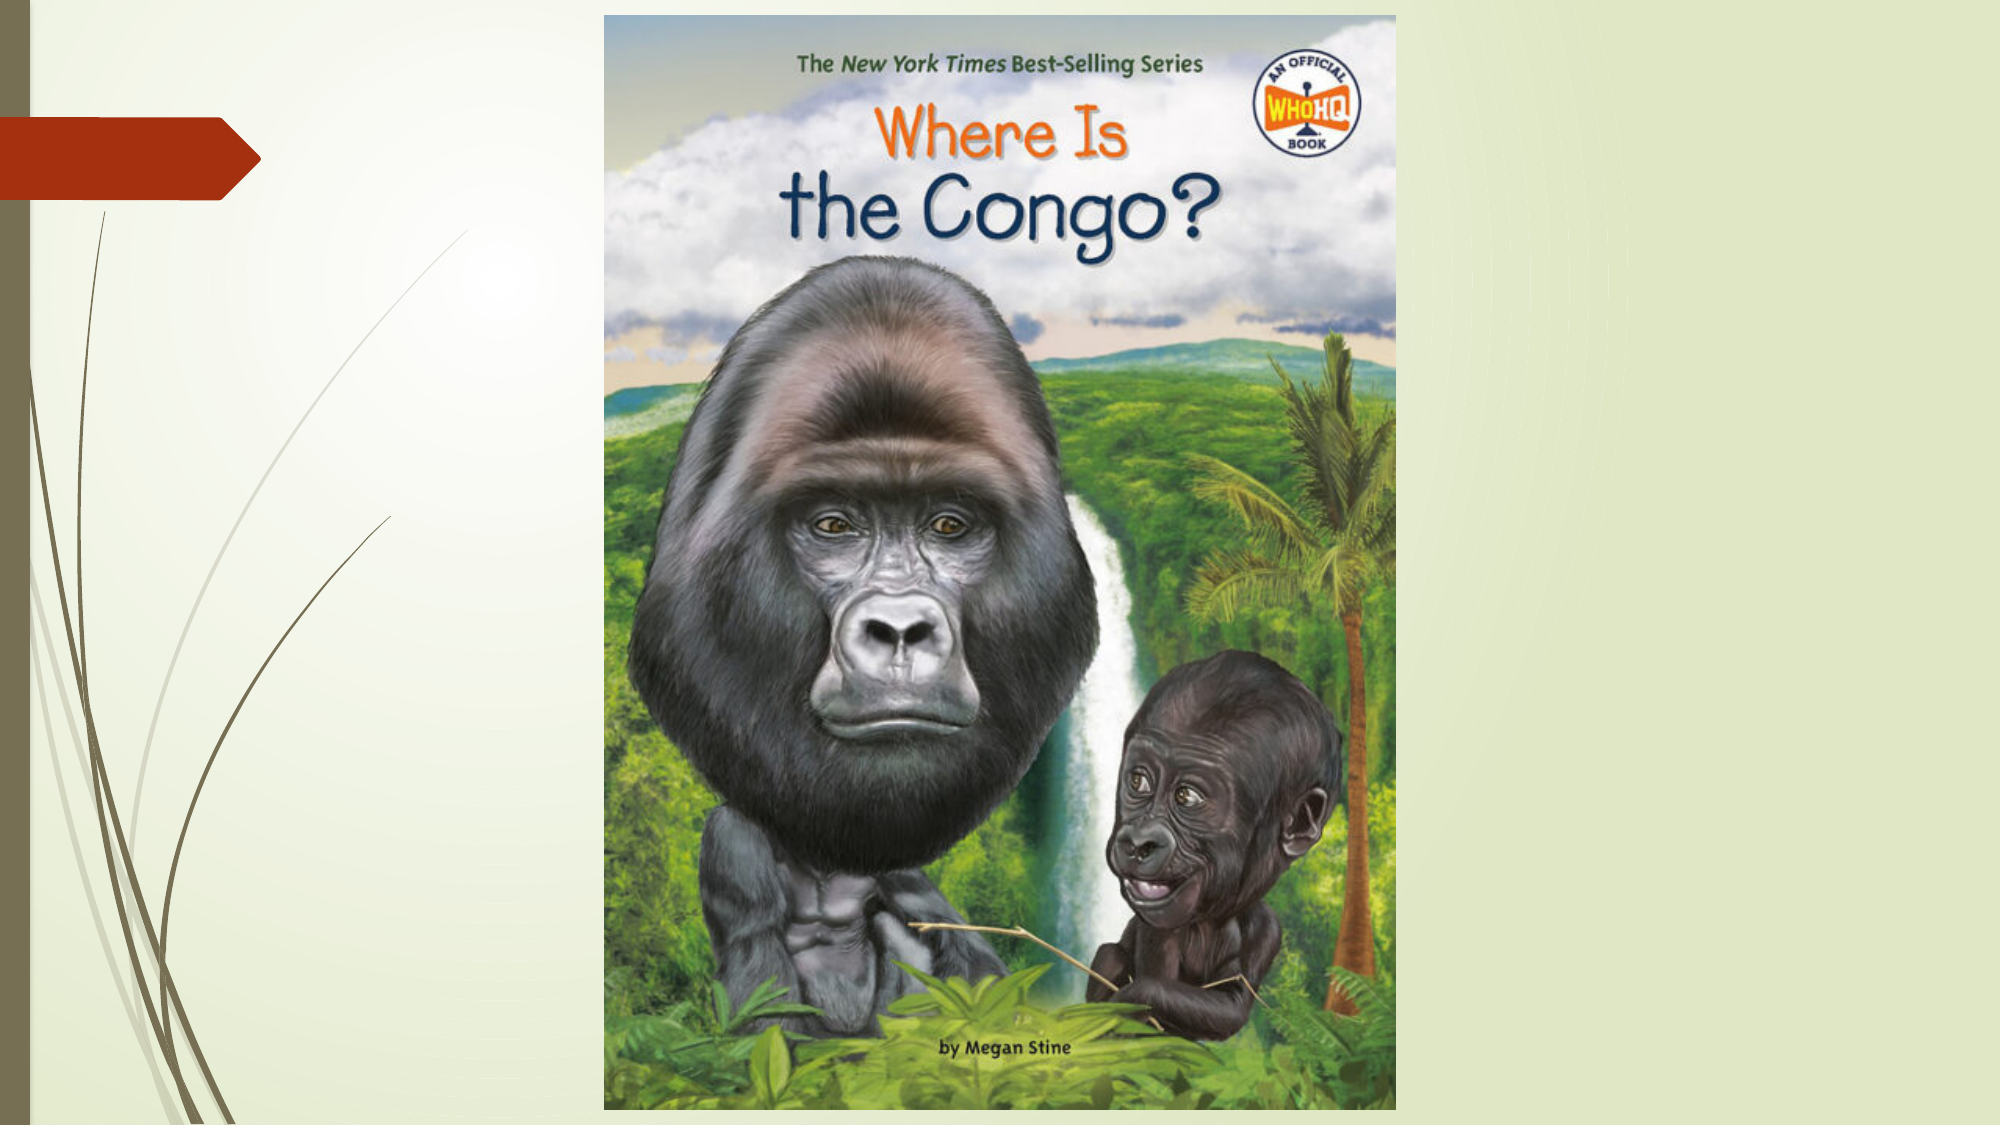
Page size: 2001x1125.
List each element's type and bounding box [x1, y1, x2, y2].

picture [604, 15, 1396, 1110]
